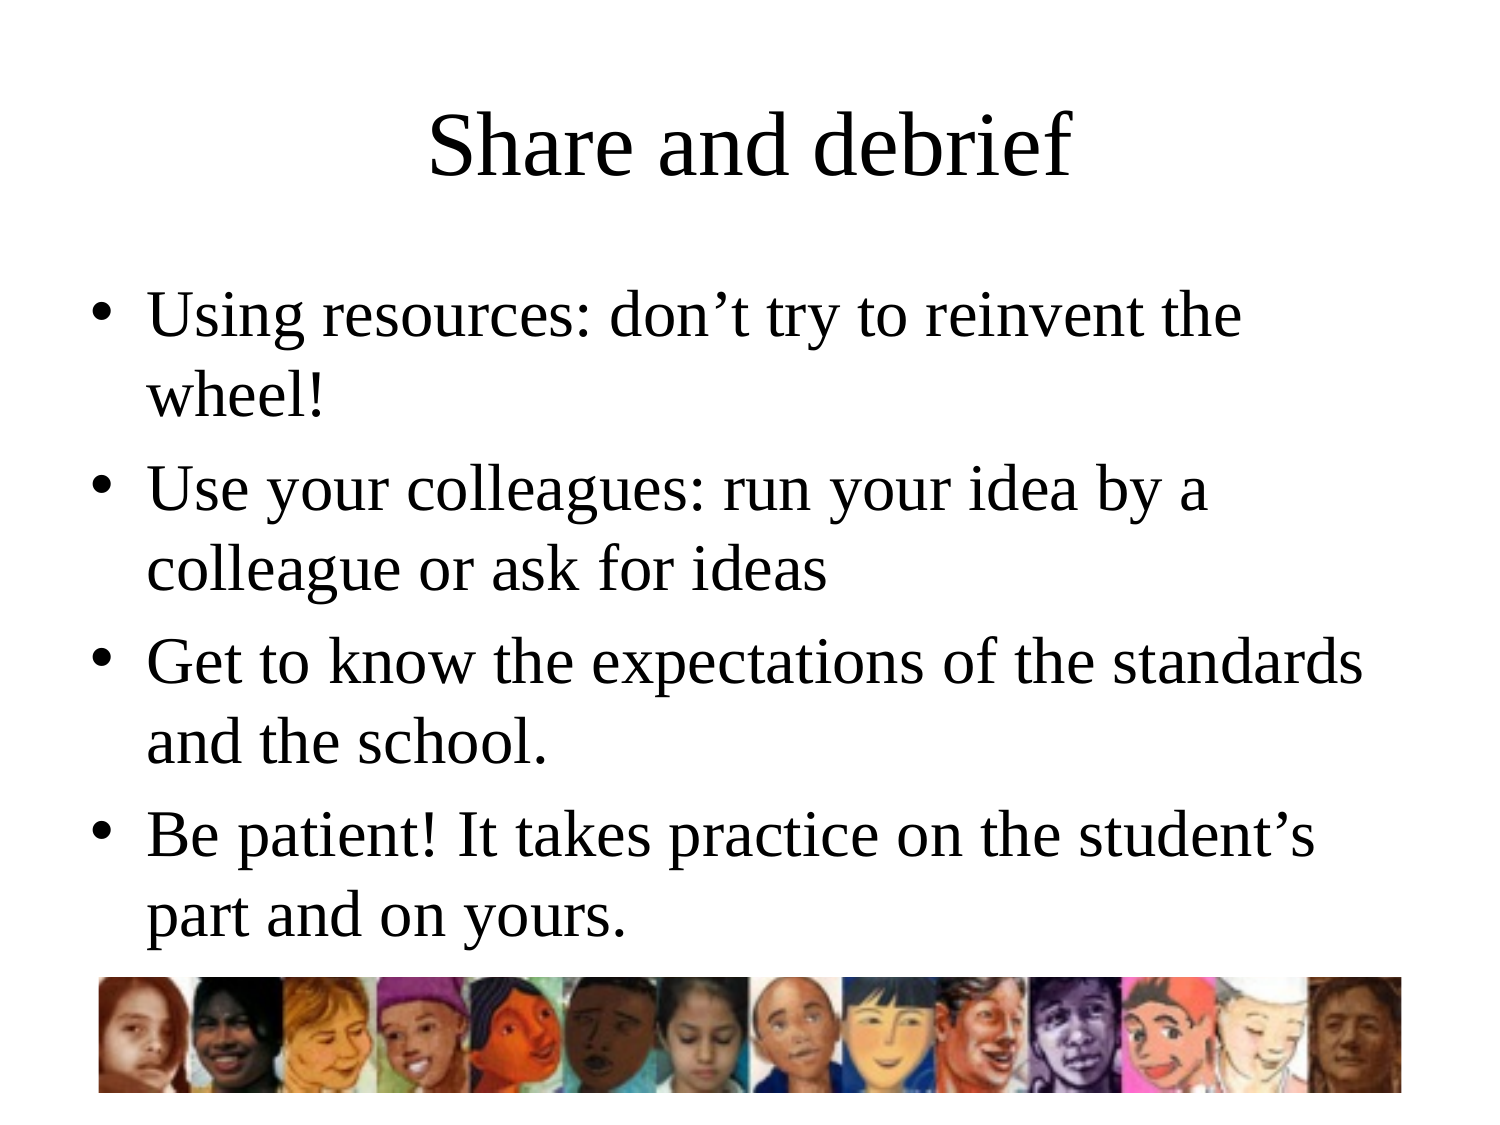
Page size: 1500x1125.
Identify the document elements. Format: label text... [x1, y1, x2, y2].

list Using resources: don’t try to reinvent the wheel! Use your colleagues: run your idea by a colleague or ask for ideas Get to know the expectations of the standards and the school. Be patient! It takes practice on the student’s part and on yours. [75, 262, 1425, 1005]
picture [98, 977, 1402, 1093]
title Share and debrief [75, 45, 1425, 233]
